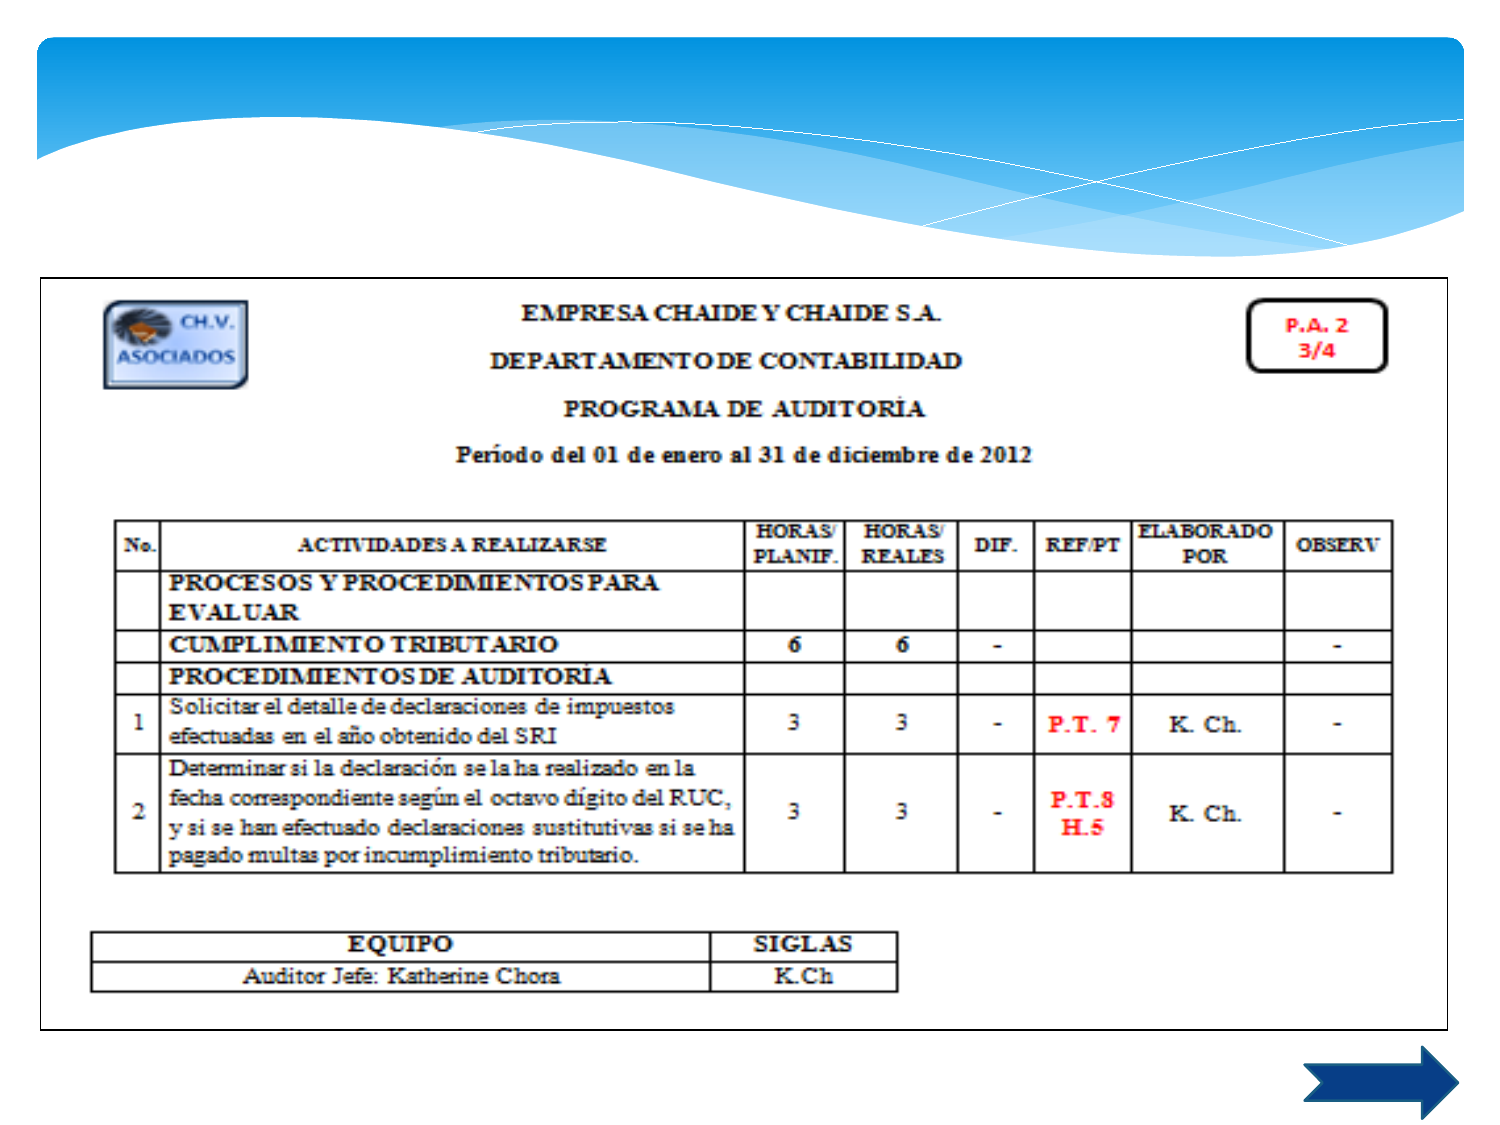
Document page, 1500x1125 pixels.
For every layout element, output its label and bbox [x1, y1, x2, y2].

text_box [1303, 1045, 1460, 1120]
picture [41, 278, 1448, 1030]
